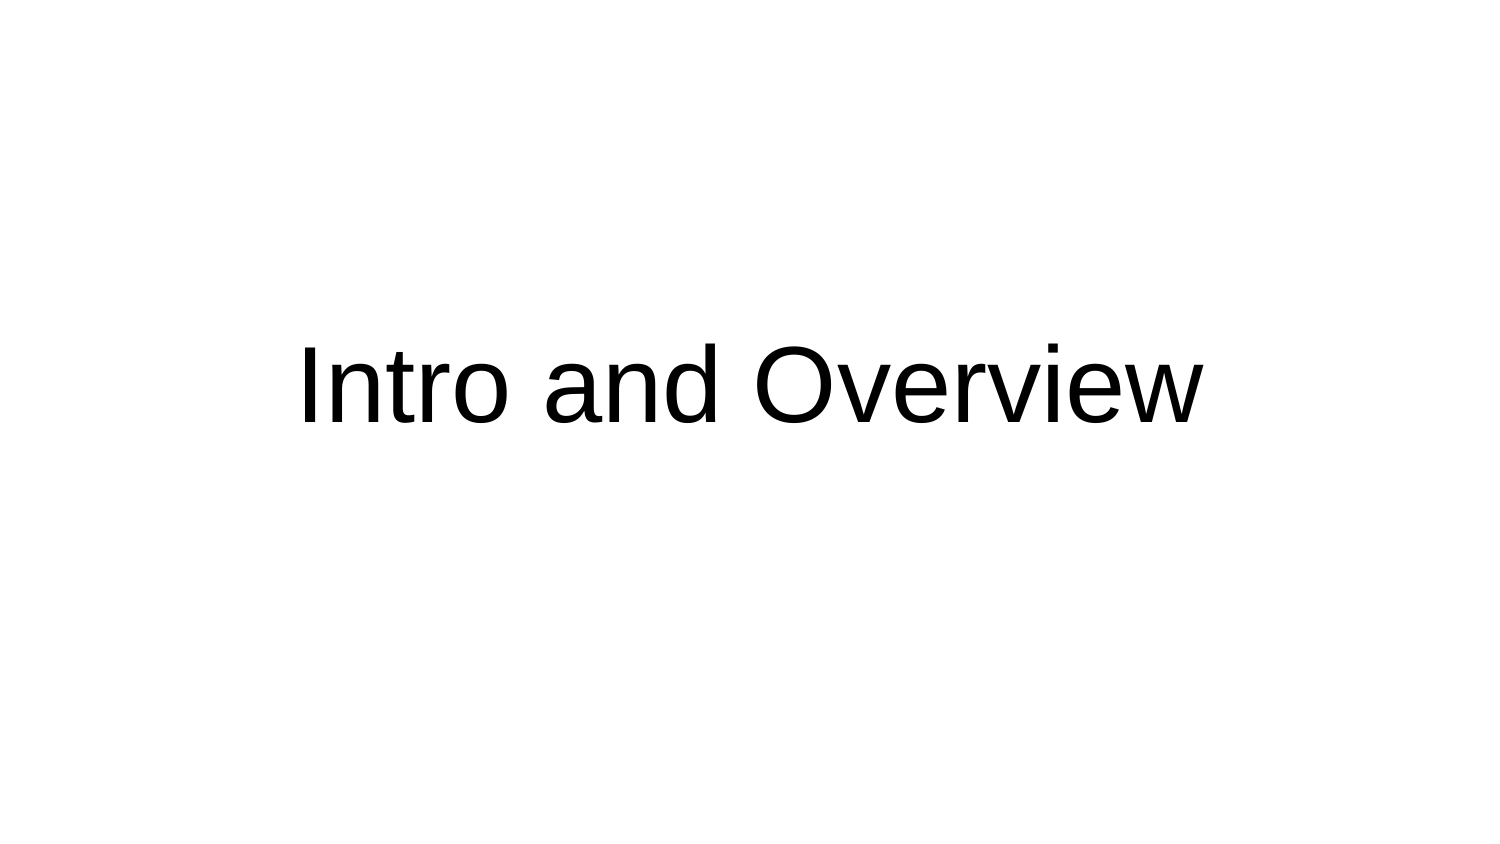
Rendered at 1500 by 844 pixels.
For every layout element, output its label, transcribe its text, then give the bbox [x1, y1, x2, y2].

title Intro and Overview [51, 122, 1449, 459]
